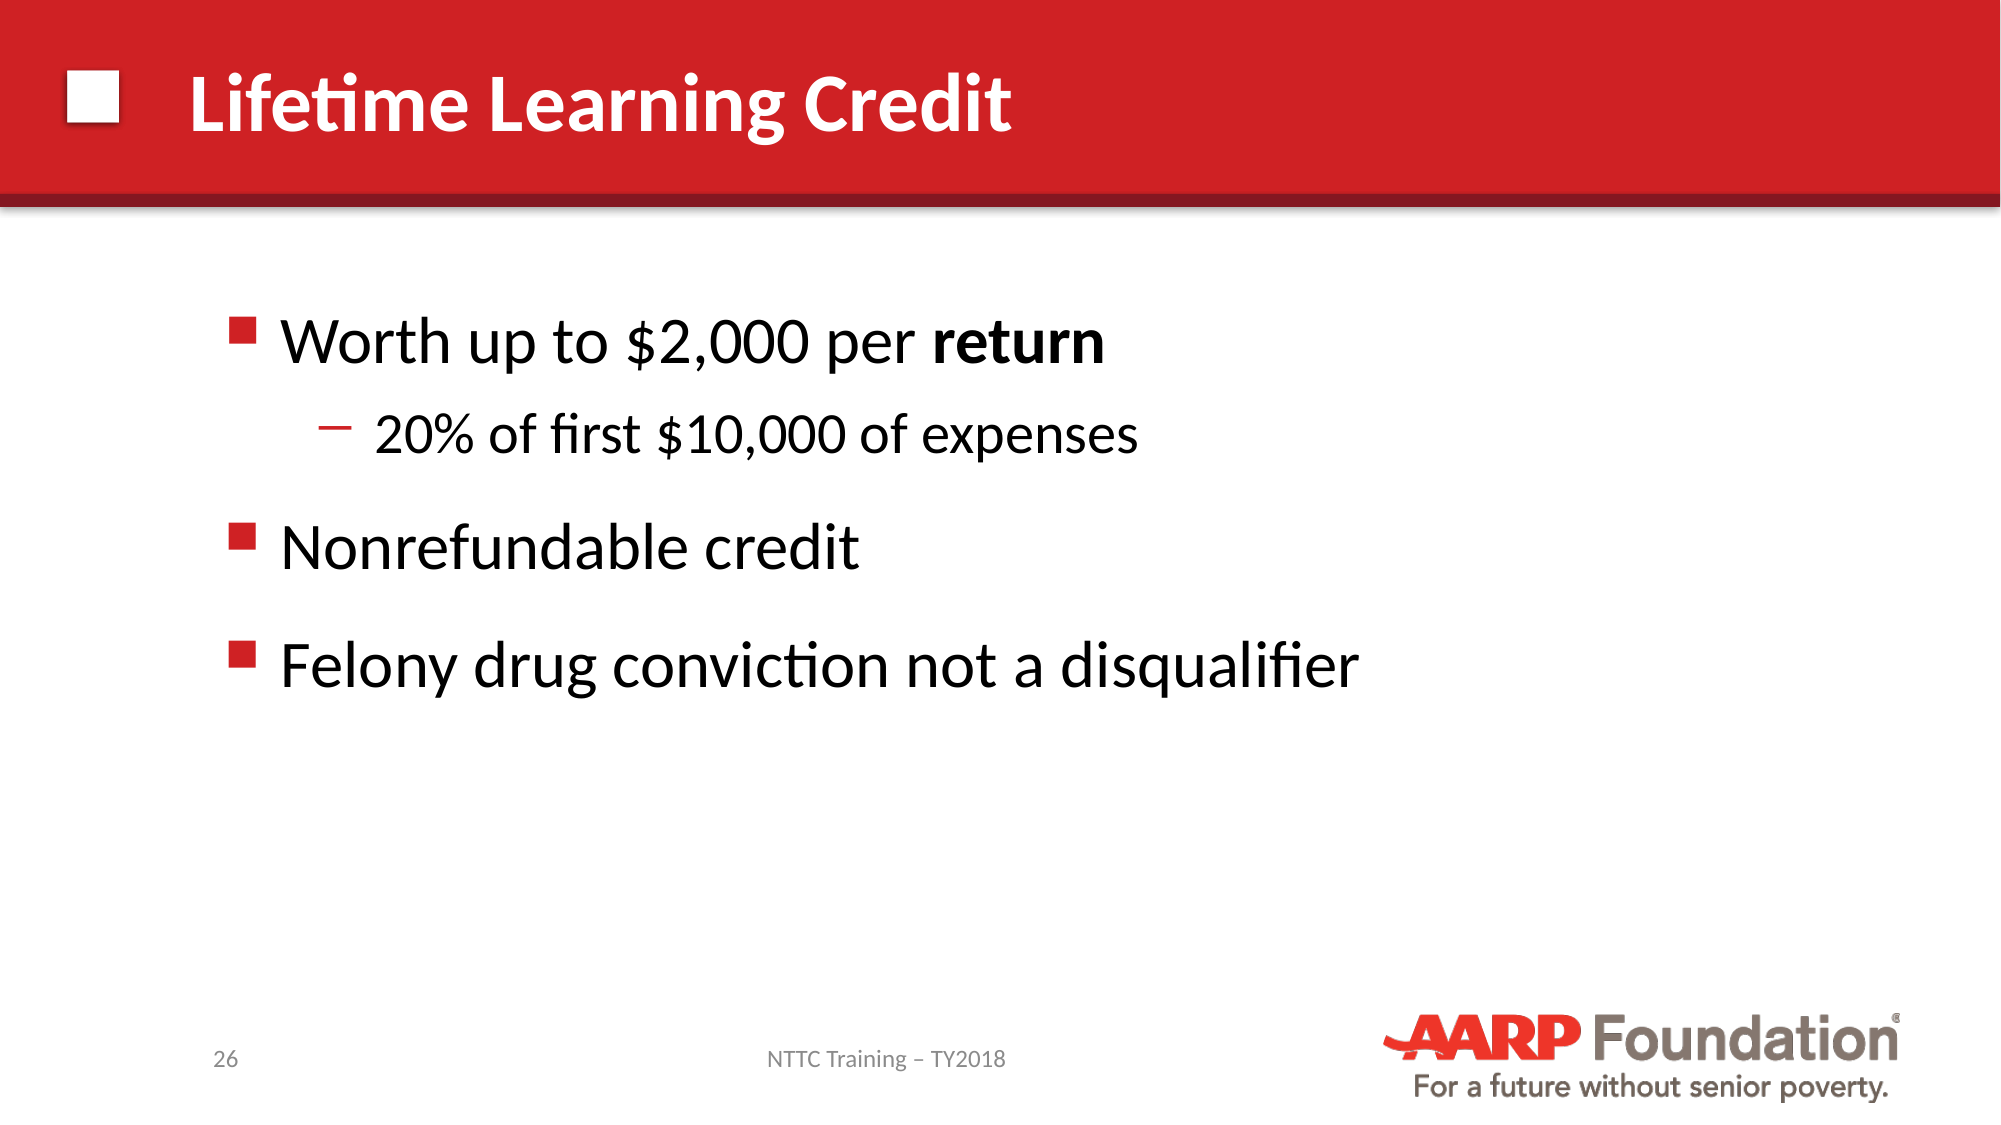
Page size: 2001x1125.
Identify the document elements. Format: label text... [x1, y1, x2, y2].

title Lifetime Learning Credit [174, 4, 1775, 193]
list Worth up to $2,000 per return 20% of first $10,000 of expenses Nonrefundable credit Felony drug conviction not a disqualifier [209, 288, 1810, 949]
footer NTTC Training – TY2018 [570, 1027, 1204, 1088]
slide_number 26 [99, 1027, 254, 1088]
